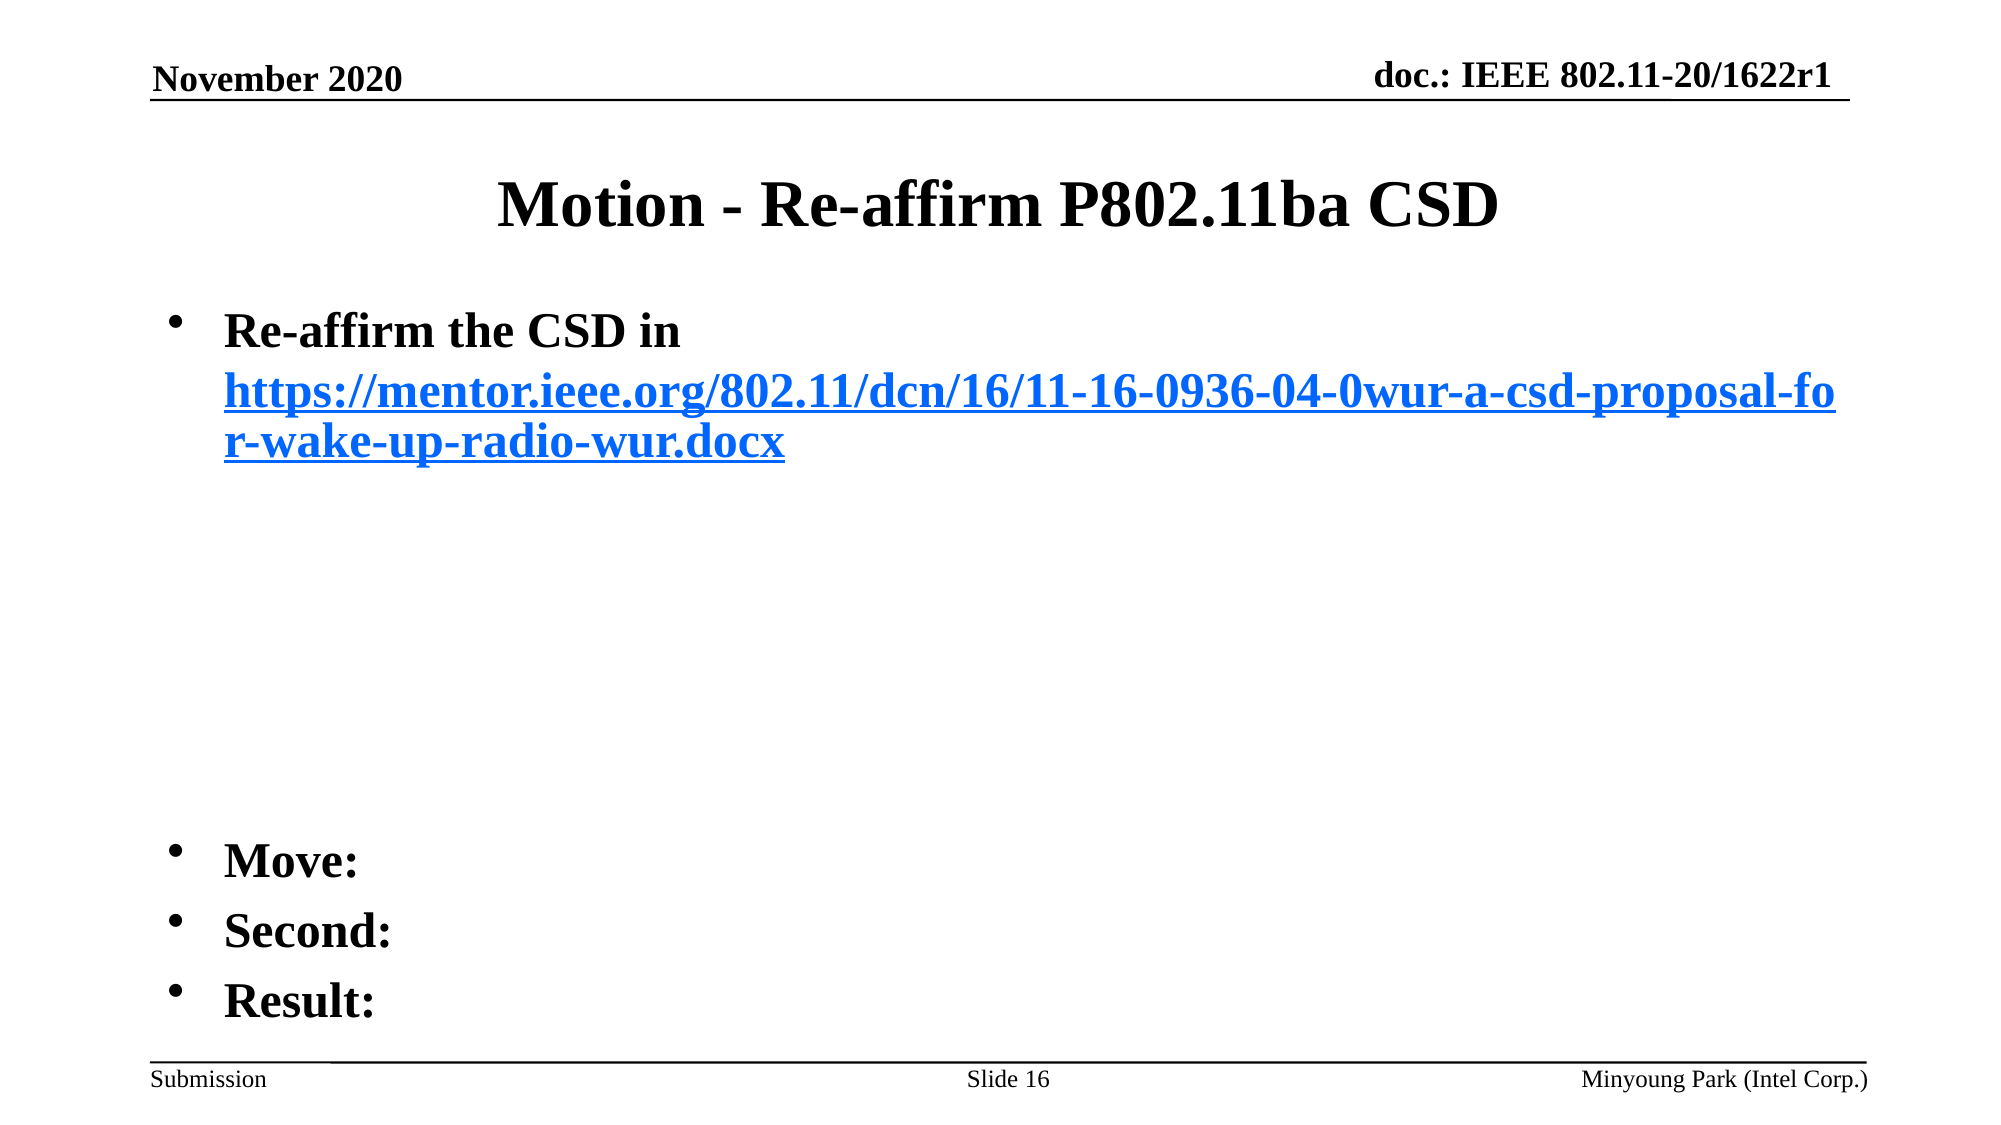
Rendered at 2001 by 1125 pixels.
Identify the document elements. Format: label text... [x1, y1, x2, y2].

slide_number Slide 16 [964, 1061, 1053, 1093]
title Motion - Re-affirm P802.11ba CSD [150, 112, 1850, 288]
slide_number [152, 54, 563, 100]
footer Minyoung Park (Intel Corp.) [1171, 1061, 1869, 1093]
list Re-affirm the CSD in https://mentor.ieee.org/802.11/dcn/16/11-16-0936-04-0wur-a-csd-proposal-for-wake-up-radio-wur.docx Move: Second: Result: [152, 289, 1869, 1027]
